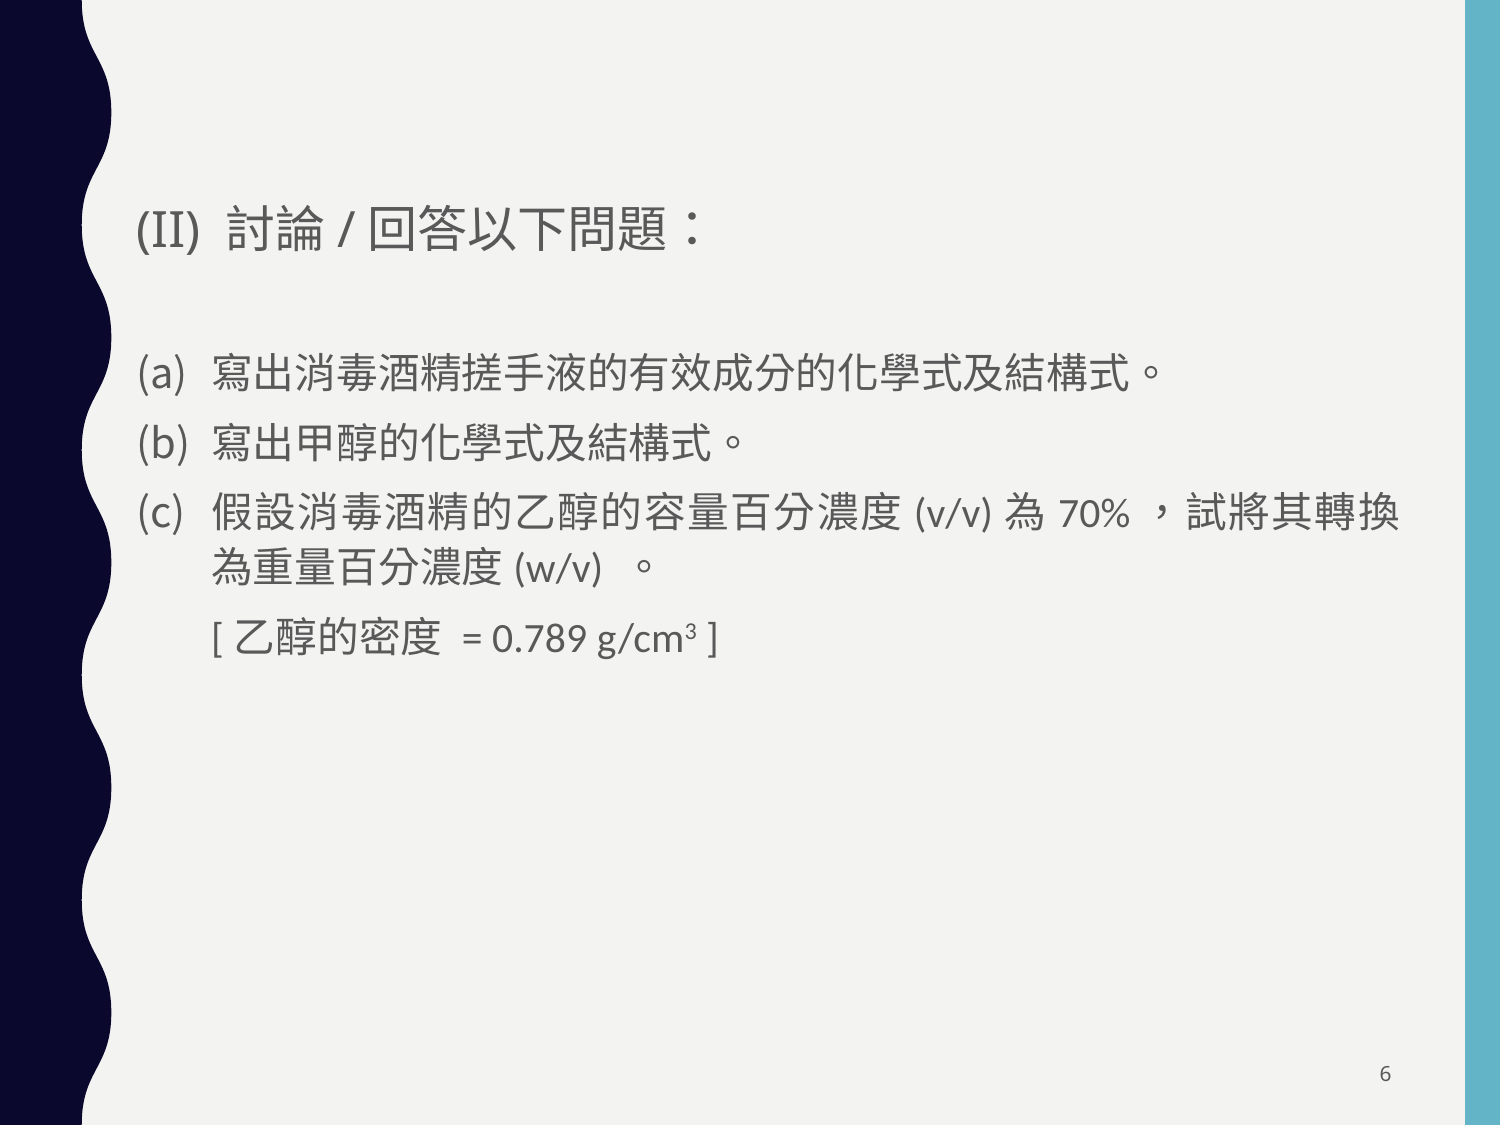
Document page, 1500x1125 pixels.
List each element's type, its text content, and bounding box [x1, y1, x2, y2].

slide_number 6 [1059, 1045, 1407, 1103]
list (II) 討論/回答以下問題： 寫出消毒酒精搓手液的有效成分的化學式及結構式。 寫出甲醇的化學式及結構式。 假設消毒酒精的乙醇的容量百分濃度(v/v)為70%，試將其轉換為重量百分濃度(w/v) 。 [乙醇的密度 = 0.789 g/cm3 ] [121, 184, 1415, 837]
